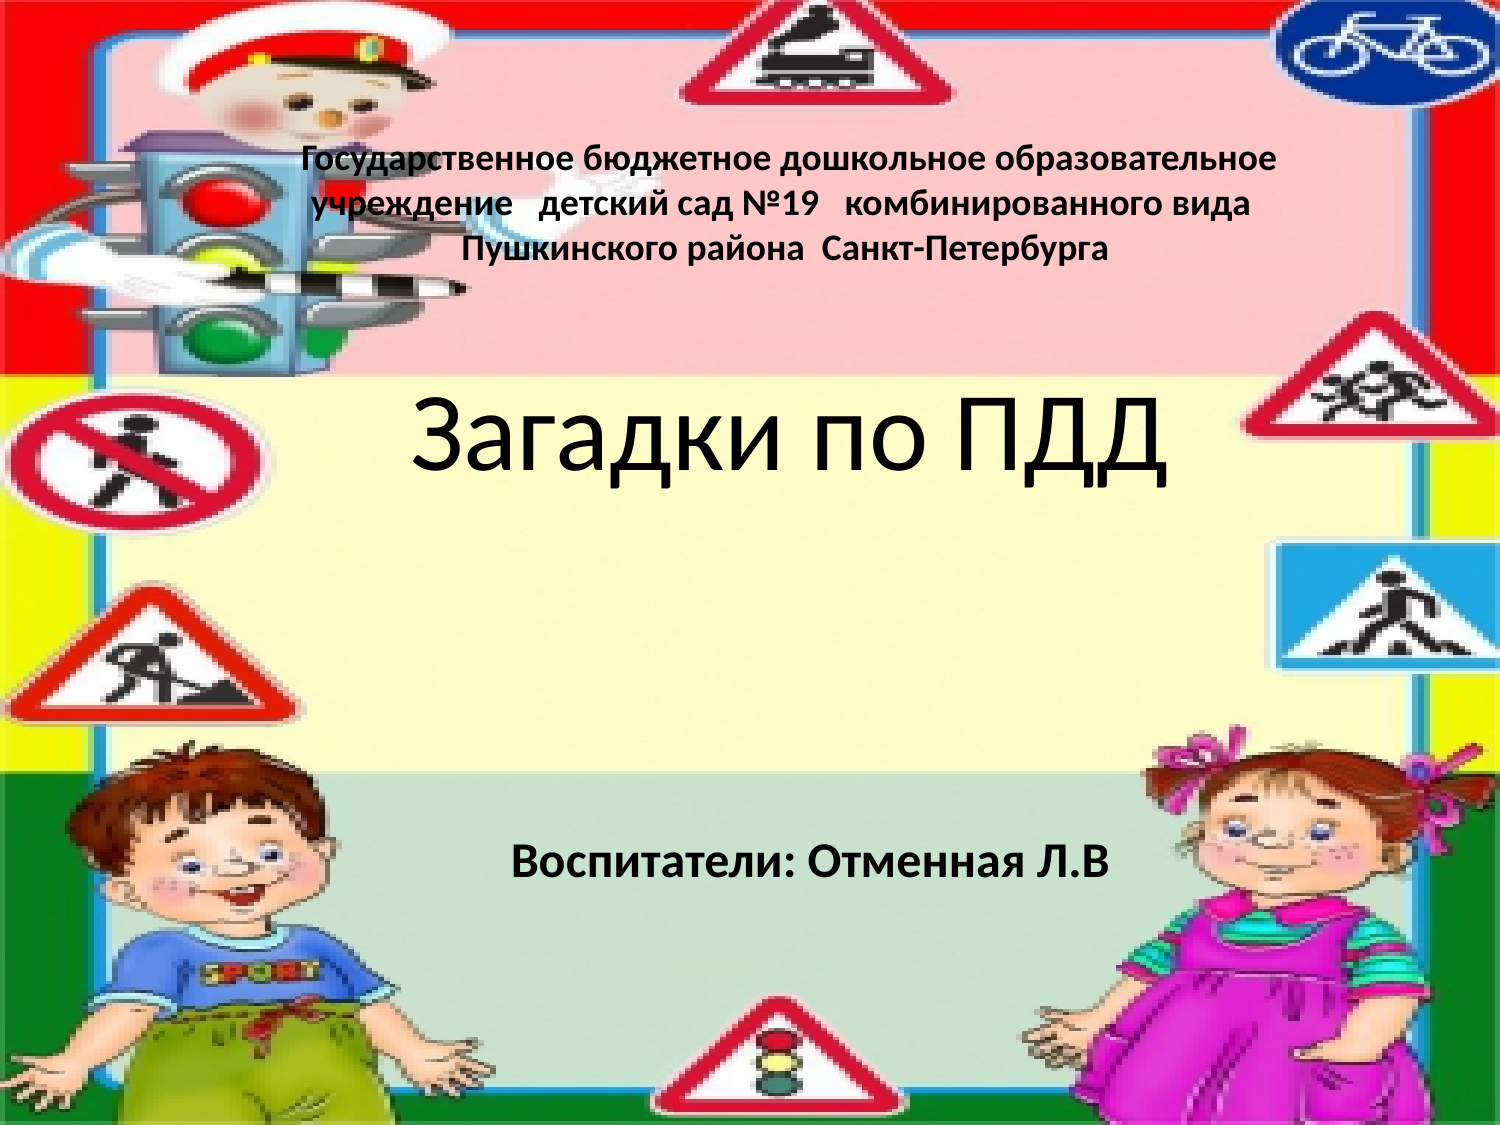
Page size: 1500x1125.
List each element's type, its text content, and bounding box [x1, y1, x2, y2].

picture [0, 0, 1500, 1125]
subtitle Воспитатели: Отменная Л.В [269, 820, 1125, 1015]
title Государственное бюджетное дошкольное образовательное учреждение детский сад №19 комбинированного вида Пушкинского района Санкт-Петербурга Загадки по ПДД [199, 0, 1381, 673]
